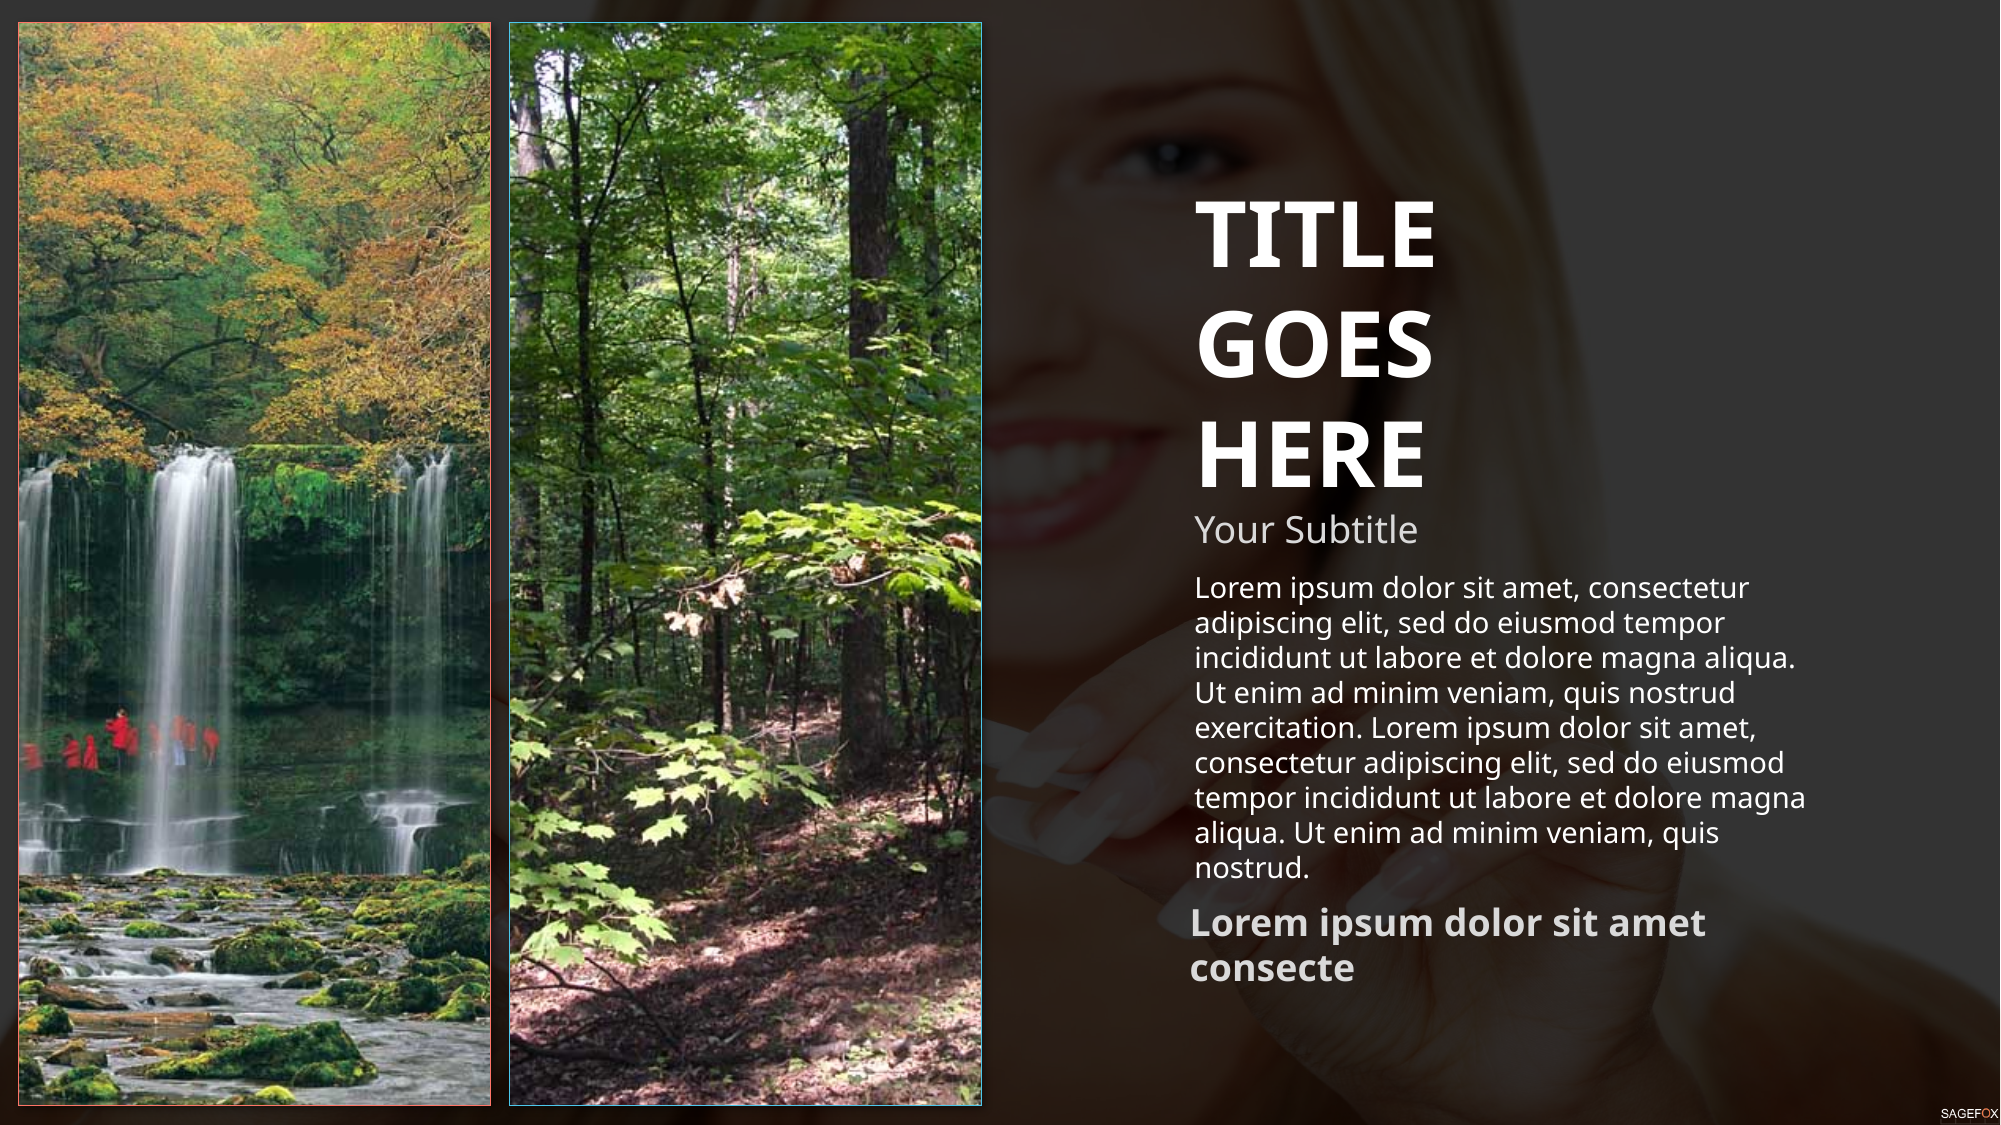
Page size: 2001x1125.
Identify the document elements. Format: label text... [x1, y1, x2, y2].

text_box [508, 21, 982, 1106]
text_box TITLE GOES HERE Your Subtitle [1179, 168, 1665, 562]
picture [0, 0, 2001, 1125]
text_box [17, 21, 492, 1106]
text_box Lorem ipsum dolor sit amet, consectetur adipiscing elit, sed do eiusmod tempor incididunt ut labore et dolore magna aliqua. Ut enim ad minim veniam, quis nostrud exercitation. Lorem ipsum dolor sit amet, consectetur adipiscing elit, sed do eiusmod tempor incididunt ut labore et dolore magna aliqua. Ut enim ad minim veniam, quis nostrud. [1179, 562, 1845, 892]
text_box Lorem ipsum dolor sit amet consecte [1179, 894, 1821, 995]
